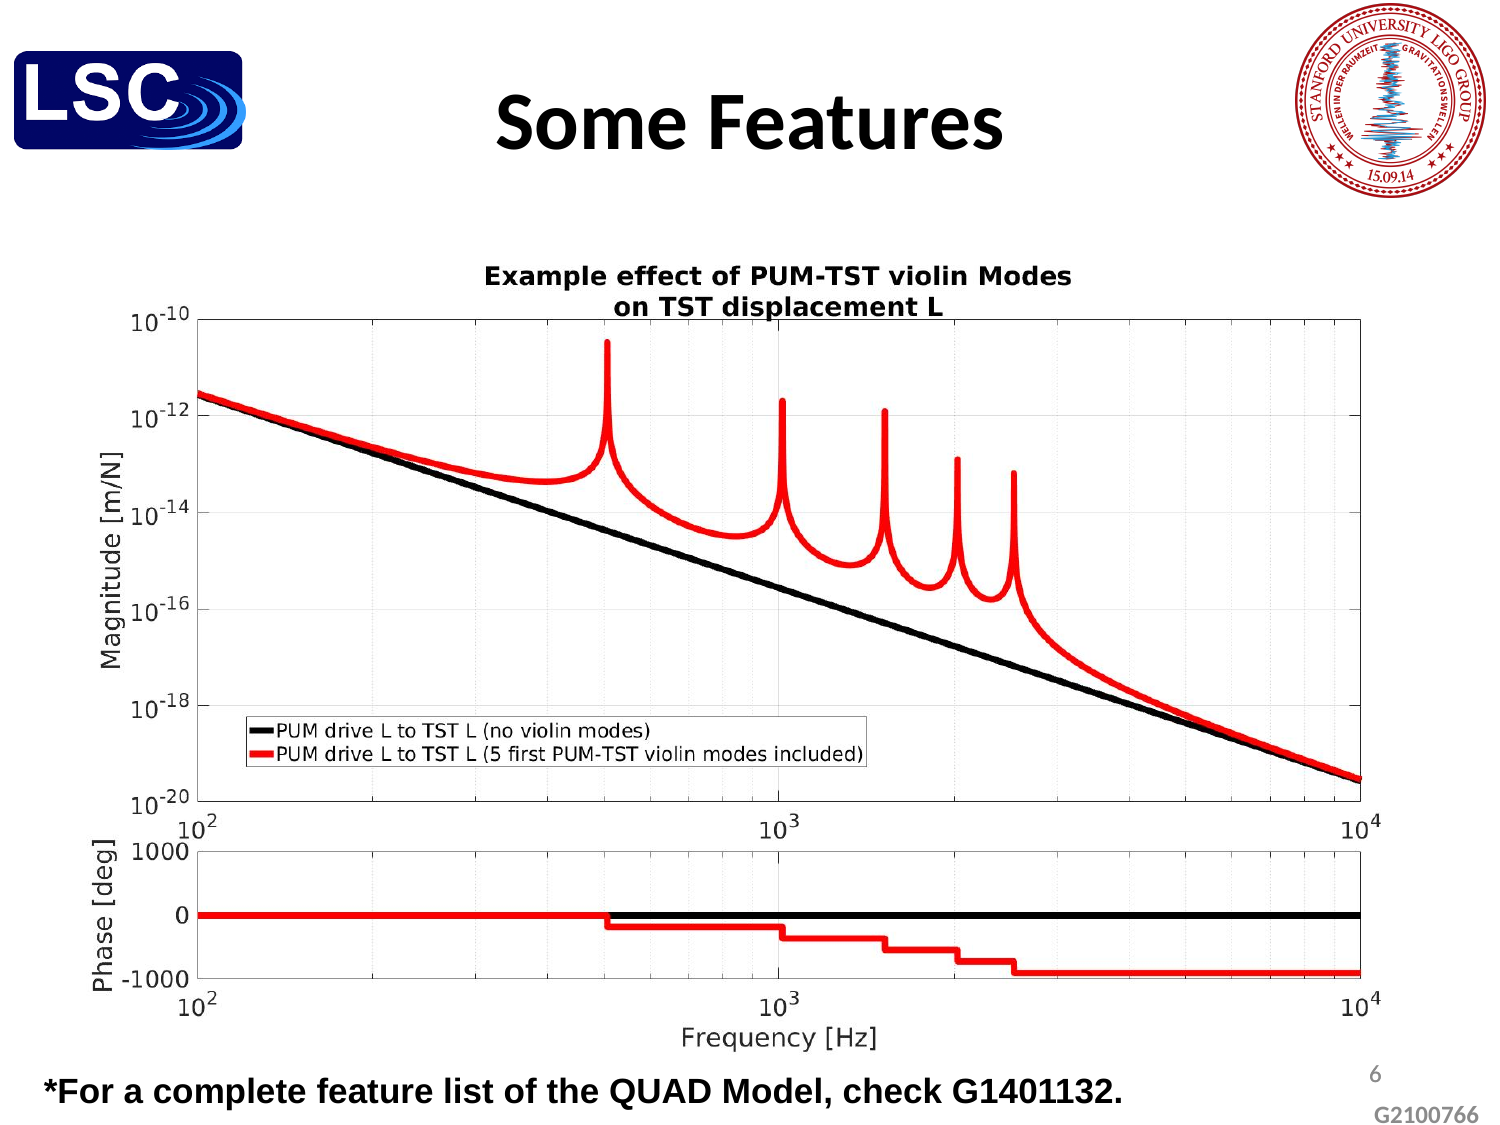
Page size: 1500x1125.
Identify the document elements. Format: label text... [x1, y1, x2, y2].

picture [1295, 3, 1486, 198]
text_box [75, 22, 1425, 211]
picture [2, 258, 1500, 1068]
text_box 6 [1059, 1068, 1397, 1103]
text_box *For a complete feature list of the QUAD Model, check G1401132. [30, 1068, 1170, 1115]
picture [14, 51, 75, 150]
text_box G2100766 [1173, 1098, 1500, 1125]
